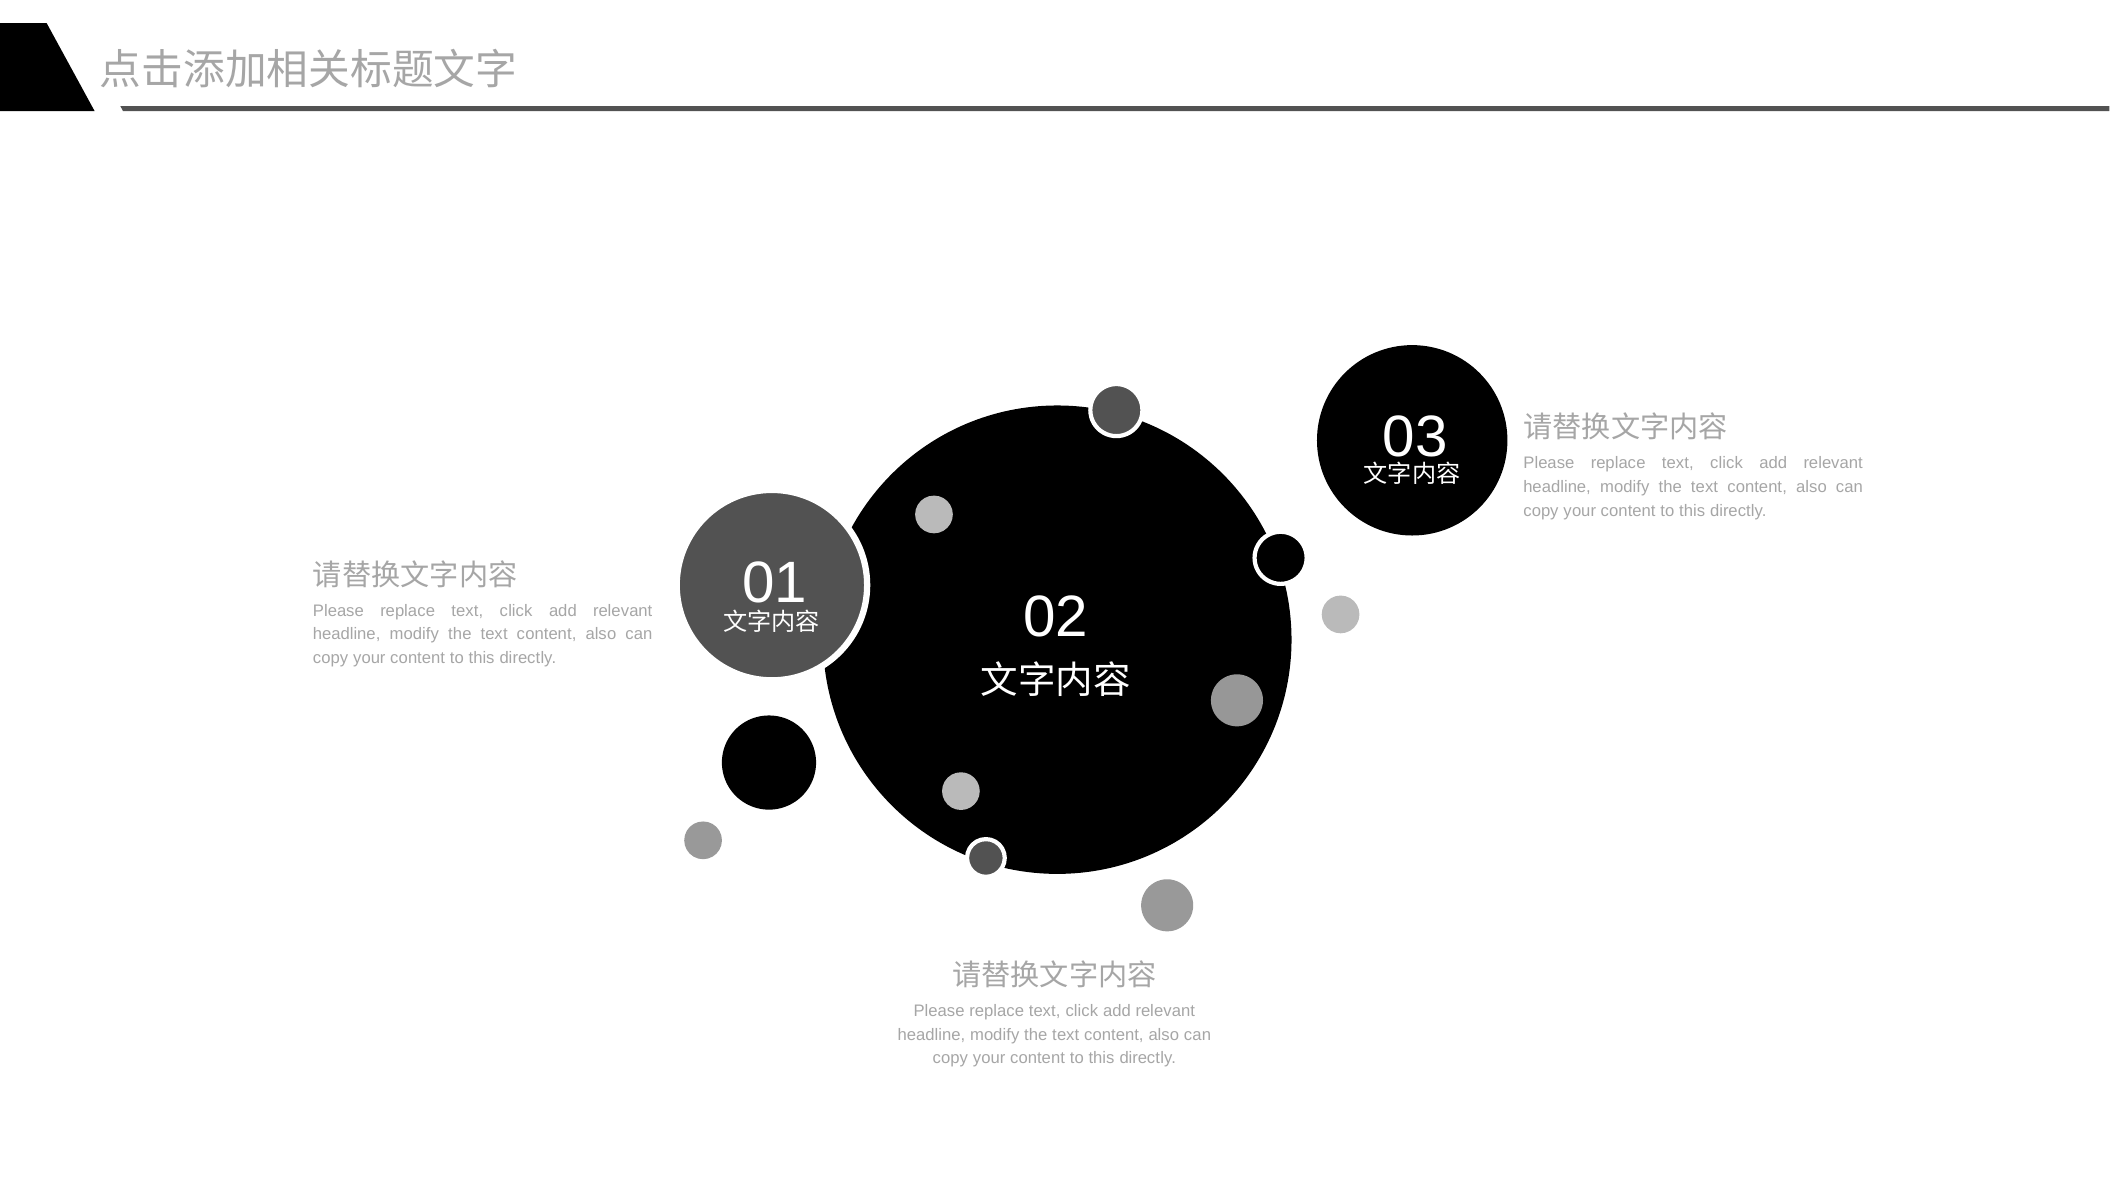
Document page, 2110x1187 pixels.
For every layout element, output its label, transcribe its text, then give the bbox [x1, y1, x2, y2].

text_box Please replace text, click add relevant headline, modify the text content, also can copy your content to this directly. [312, 595, 653, 668]
text_box Please replace text, click add relevant headline, modify the text content, also can copy your content to this directly. [1523, 447, 1864, 520]
text_box 点击添加相关标题文字 [99, 42, 603, 93]
text_box [118, 104, 2110, 113]
text_box 请替换文字内容 [925, 949, 1184, 992]
text_box 请替换文字内容 [1523, 401, 1781, 444]
text_box 请替换文字内容 [312, 549, 571, 592]
text_box [0, 22, 97, 113]
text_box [676, 345, 1508, 932]
text_box Please replace text, click add relevant headline, modify the text content, also can copy your content to this directly. [884, 995, 1225, 1068]
